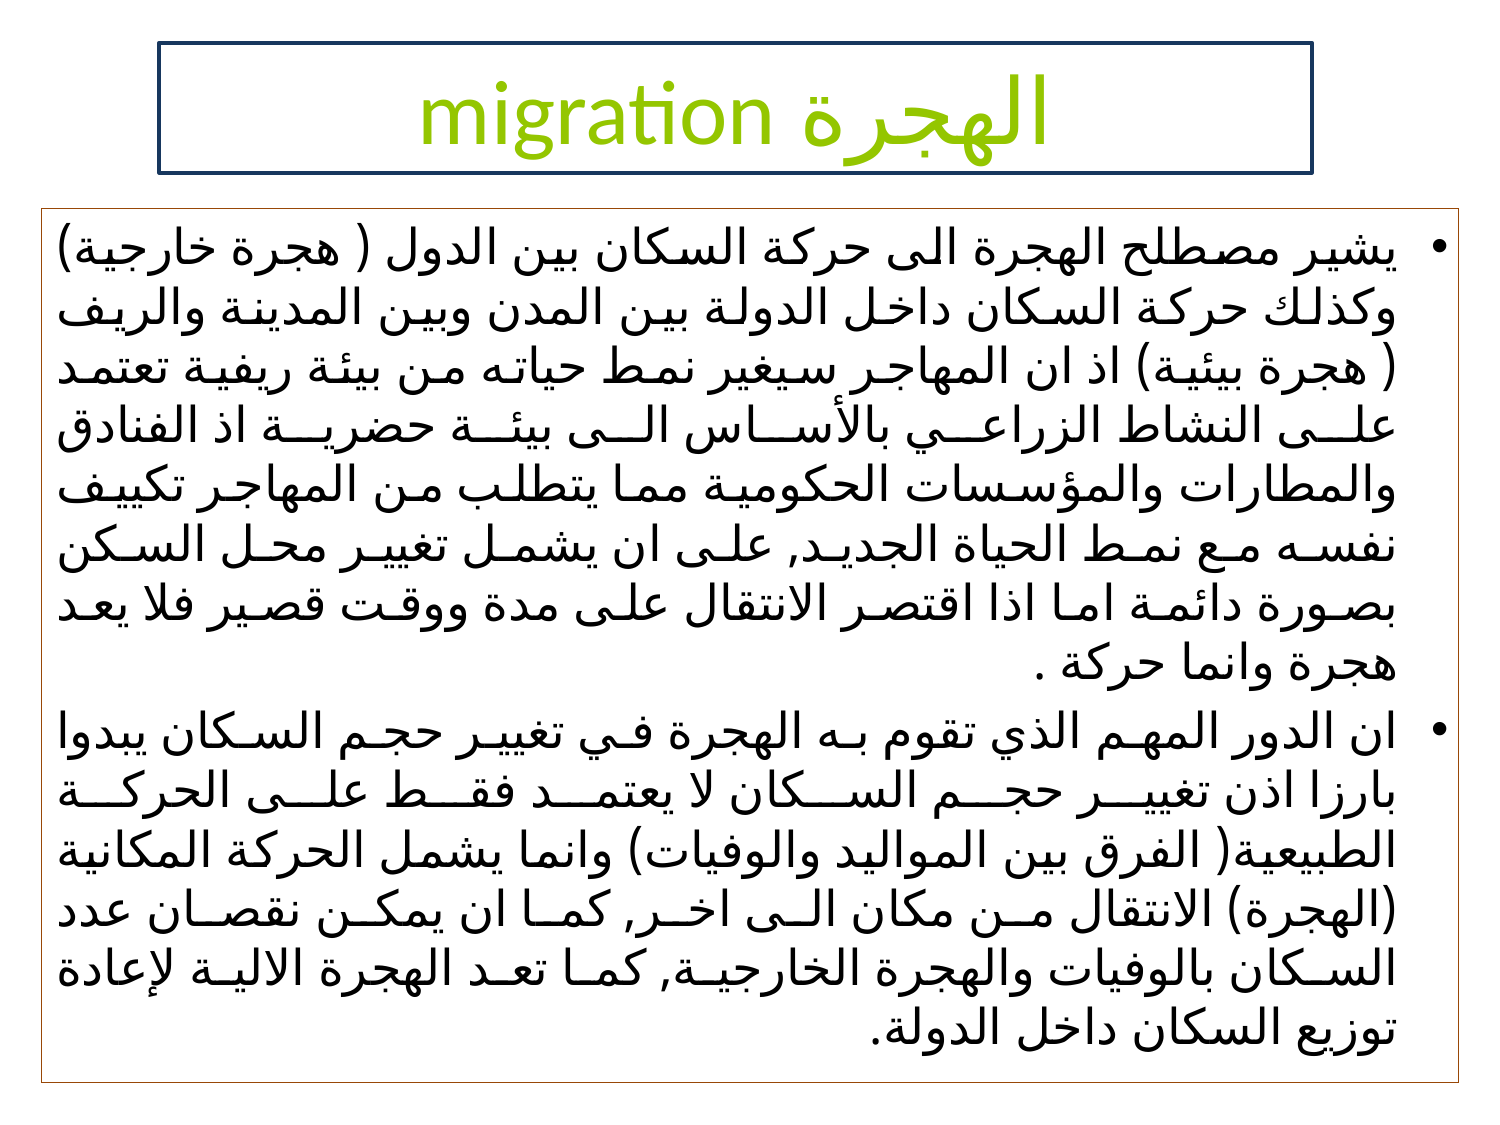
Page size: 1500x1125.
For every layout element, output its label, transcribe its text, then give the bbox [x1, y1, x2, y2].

list يشير مصطلح الهجرة الى حركة السكان بين الدول ( هجرة خارجية) وكذلك حركة السكان داخل الدولة بين المدن وبين المدينة والريف ( هجرة بيئية) اذ ان المهاجر سيغير نمط حياته من بيئة ريفية تعتمد على النشاط الزراعي بالأساس الى بيئة حضرية اذ الفنادق والمطارات والمؤسسات الحكومية مما يتطلب من المهاجر تكييف نفسه مع نمط الحياة الجديد, على ان يشمل تغيير محل السكن بصورة دائمة اما اذا اقتصر الانتقال على مدة ووقت قصير فلا يعد هجرة وانما حركة . ان الدور المهم الذي تقوم به الهجرة في تغيير حجم السكان يبدوا بارزا اذن تغيير حجم السكان لا يعتمد فقط على الحركة الطبيعية( الفرق بين المواليد والوفيات) وانما يشمل الحركة المكانية (الهجرة) الانتقال من مكان الى اخر, كما ان يمكن نقصان عدد السكان بالوفيات والهجرة الخارجية, كما تعد الهجرة الالية لإعادة توزيع السكان داخل الدولة. [41, 208, 1459, 1083]
title الهجرة migration [157, 41, 1314, 175]
